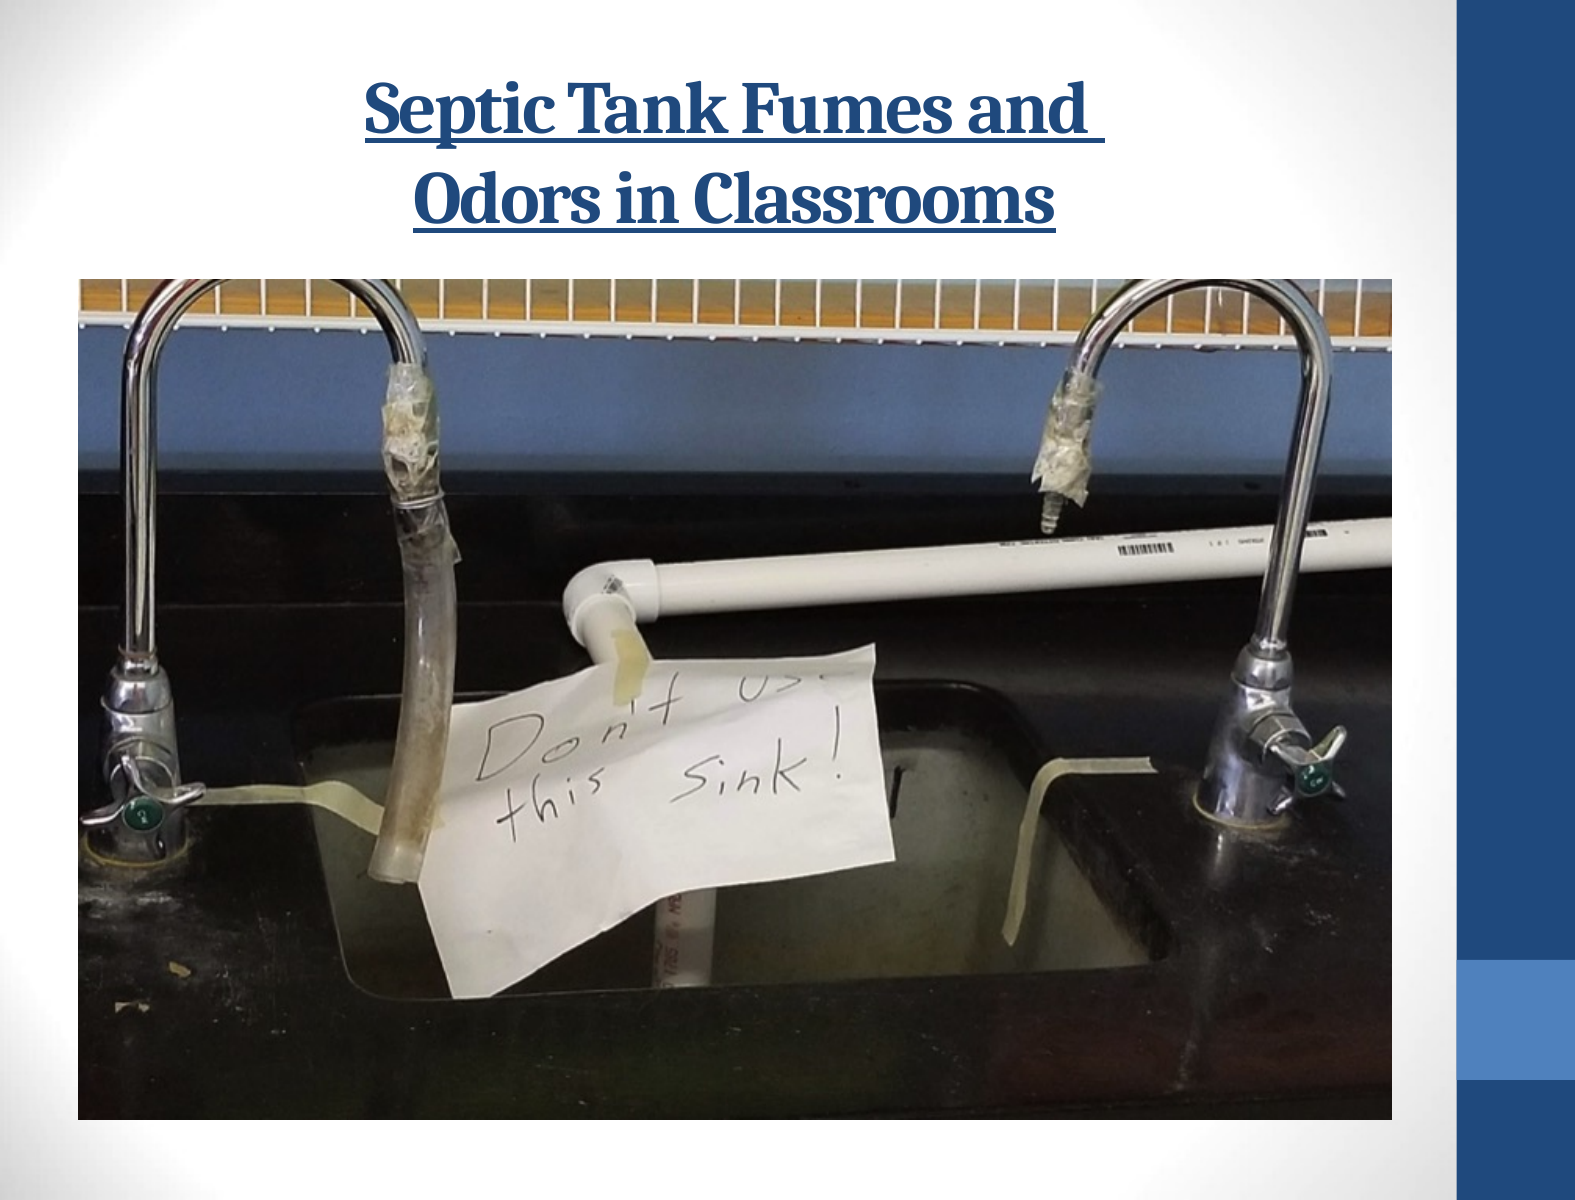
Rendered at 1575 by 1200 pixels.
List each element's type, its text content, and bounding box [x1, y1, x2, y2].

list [78, 279, 1392, 1121]
title Septic Tank Fumes and Odors in Classrooms [78, 48, 1392, 249]
picture [0, 0, 1456, 1200]
